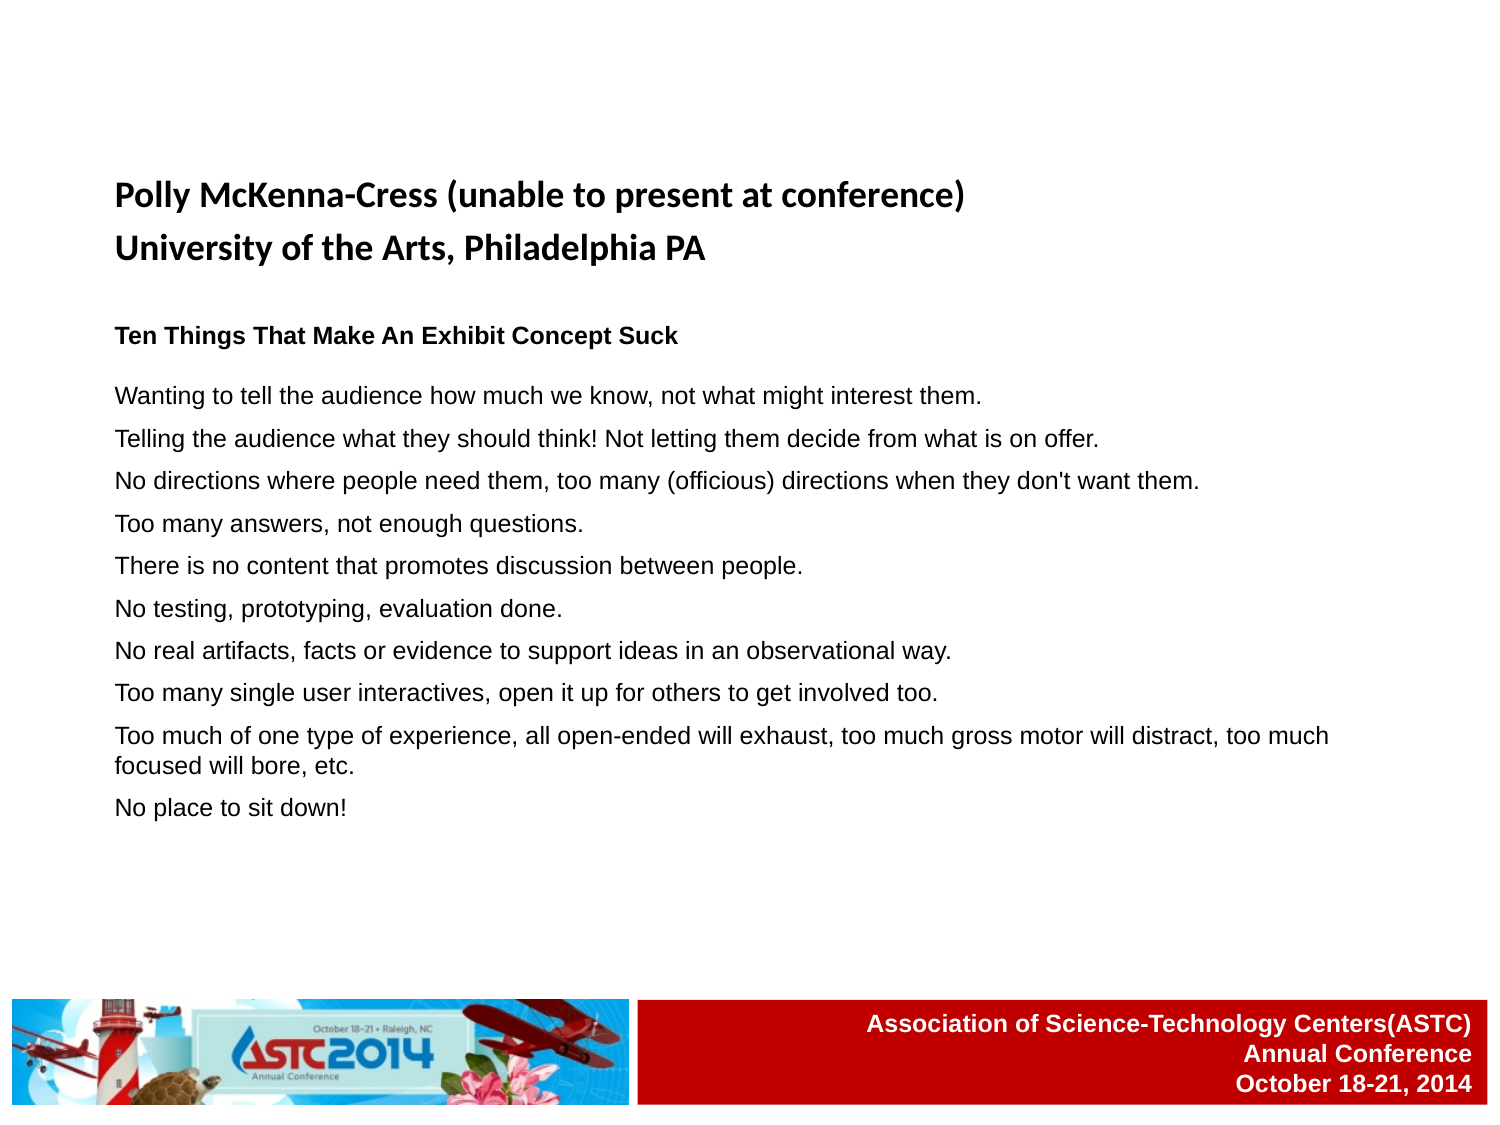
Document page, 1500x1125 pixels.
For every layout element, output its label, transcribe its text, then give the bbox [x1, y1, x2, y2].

text_box Ten Things That Make An Exhibit Concept Suck Wanting to tell the audience how much we know, not what might interest them. Telling the audience what they should think! Not letting them decide from what is on offer. No directions where people need them, too many (officious) directions when they don't want them. Too many answers, not enough questions. There is no content that promotes discussion between people. No testing, prototyping, evaluation done. No real artifacts, facts or evidence to support ideas in an observational way. Too many single user interactives, open it up for others to get involved too. Too much of one type of experience, all open-ended will exhaust, too much gross motor will distract, too much focused will bore, etc. No place to sit down! [99, 312, 1375, 932]
subtitle Polly McKenna-Cress (unable to present at conference) University of the Arts, Philadelphia PA [99, 162, 1438, 288]
text_box Association of Science-Technology Centers(ASTC) Annual Conference October 18-21, 2014 [637, 999, 1488, 1105]
picture [12, 999, 623, 1106]
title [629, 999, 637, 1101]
